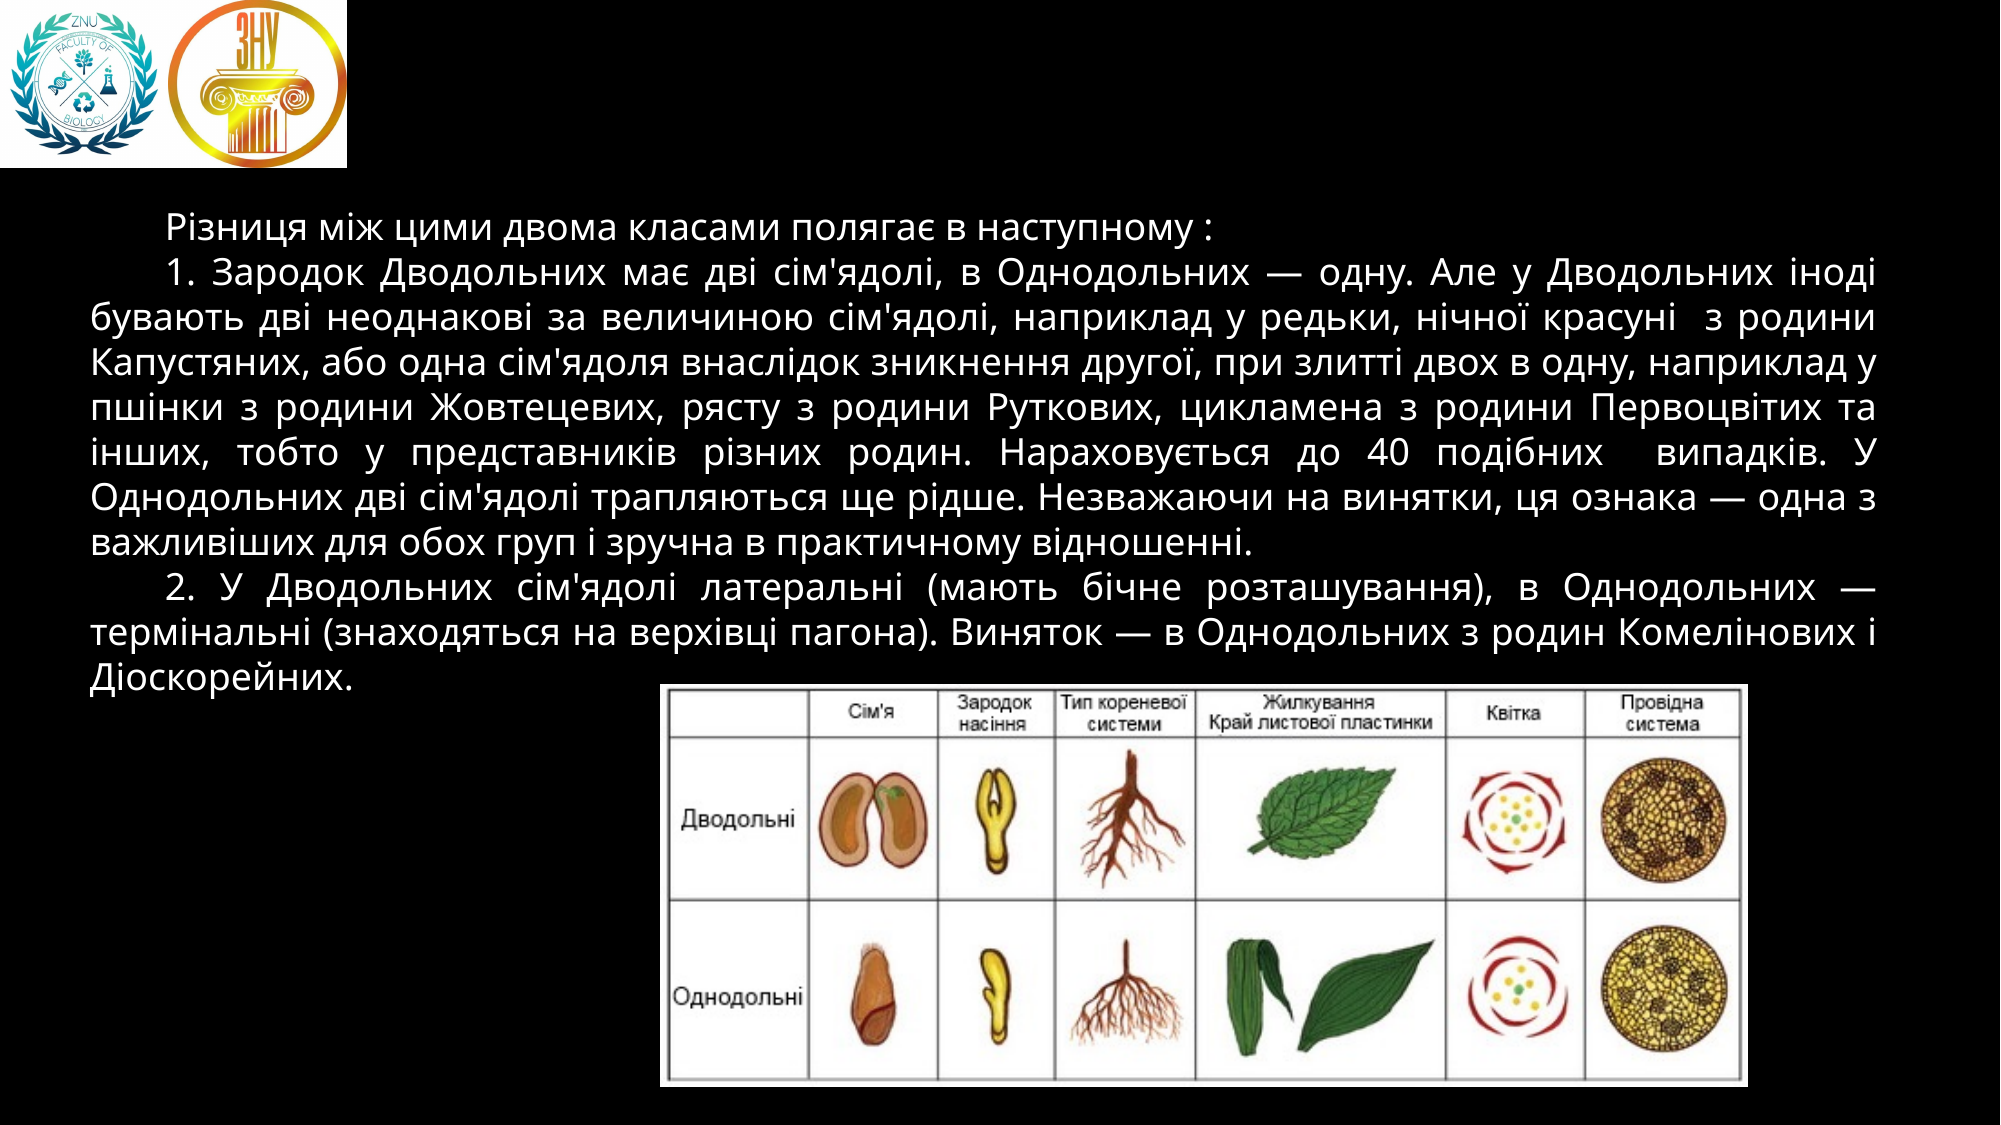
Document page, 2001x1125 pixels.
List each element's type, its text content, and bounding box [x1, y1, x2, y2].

text_box Різниця між цими двома класами полягає в наступному : 1. Зародок Дводольних має дві сім'ядолі, в Однодольних — одну. Але у Дводольних іноді бувають дві неоднакові за величиною сім'ядолі, наприклад у редьки, нічної красуні з родини Капустяних, або одна сім'ядоля внаслідок зникнення другої, при злитті двох в одну, наприклад у пшінки з родини Жовтецевих, рясту з родини Руткових, цикламена з родини Первоцвітих та інших, тобто у представників різних родин. Нараховується до 40 подібних випадків. У Однодольних дві сім'ядолі трапляються ще рідше. Незважаючи на винятки, ця ознака — одна з важливіших для обох груп і зручна в практичному відношенні. 2. У Дводольних сім'ядолі латеральні (мають бічне розташування), в Однодольних — термінальні (знаходяться на верхівці пагона). Виняток — в Однодольних з родин Комелінових і Діоскорейних. [75, 195, 1894, 706]
picture [0, 0, 347, 168]
picture [660, 684, 1748, 1087]
